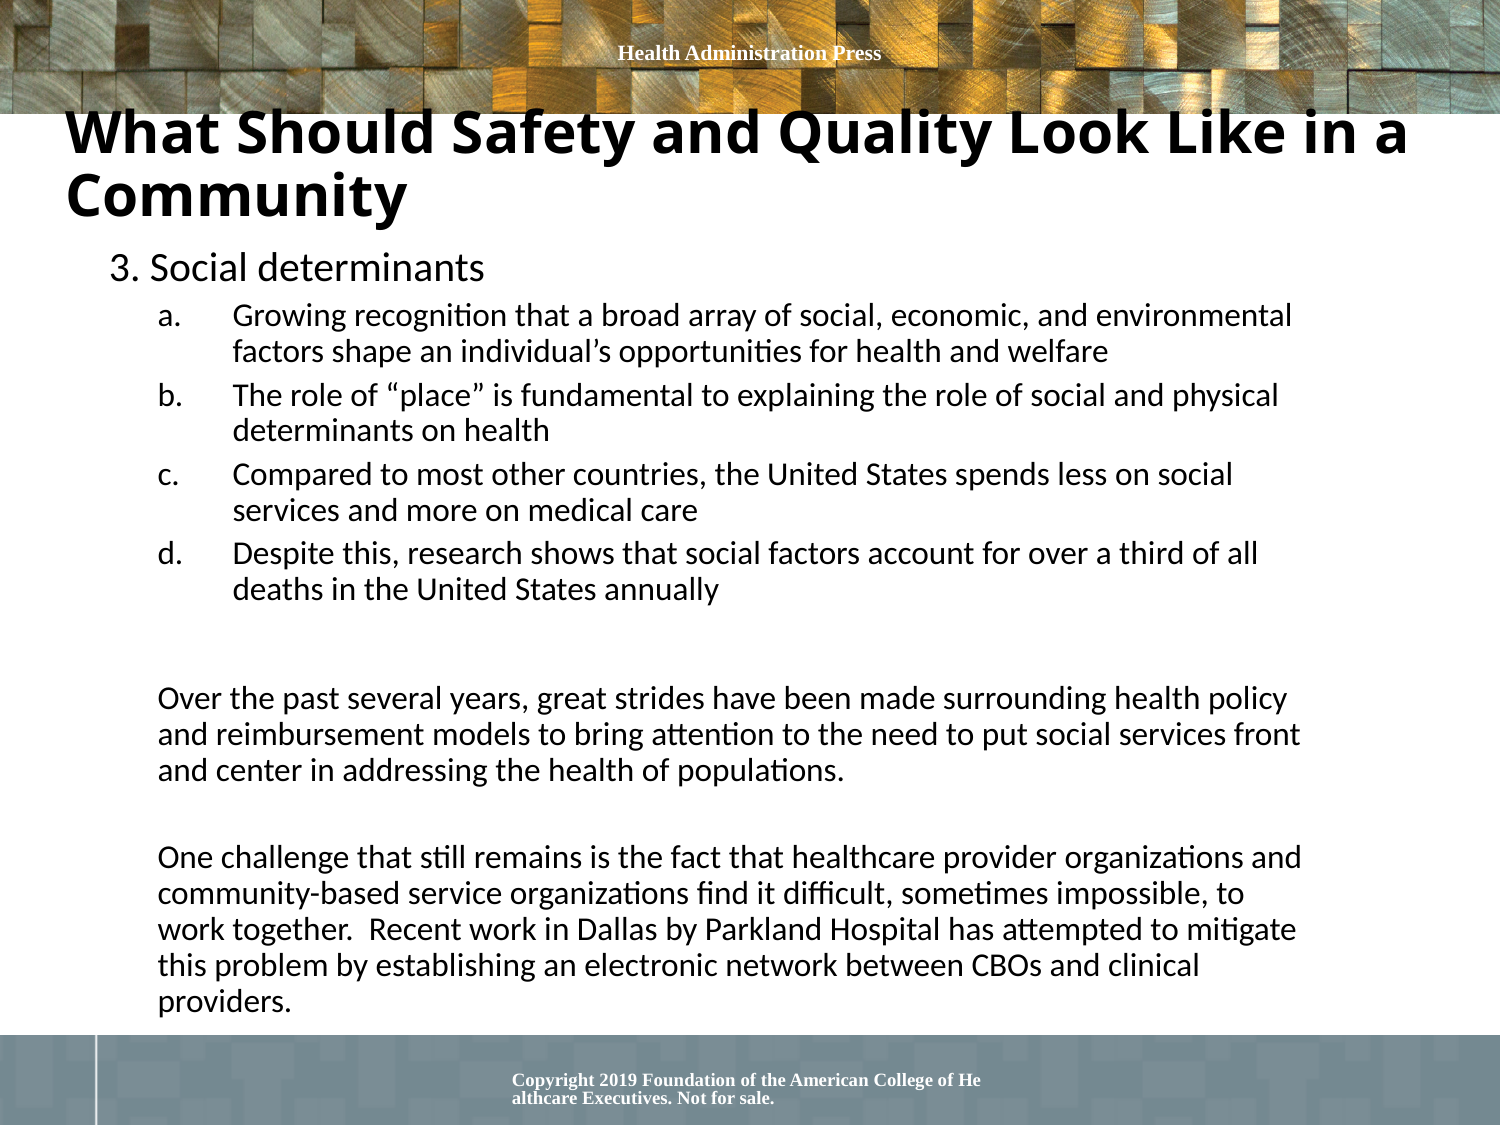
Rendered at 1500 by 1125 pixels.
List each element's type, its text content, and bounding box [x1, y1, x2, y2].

list 3. Social determinants Growing recognition that a broad array of social, economic, and environmental factors shape an individual’s opportunities for health and welfare The role of “place” is fundamental to explaining the role of social and physical determinants on health Compared to most other countries, the United States spends less on social services and more on medical care Despite this, research shows that social factors account for over a third of all deaths in the United States annually Over the past several years, great strides have been made surrounding health policy and reimbursement models to bring attention to the need to put social services front and center in addressing the health of populations. One challenge that still remains is the fact that healthcare provider organizations and community-based service organizations find it difficult, sometimes impossible, to work together. Recent work in Dallas by Parkland Hospital has attempted to mitigate this problem by establishing an electronic network between CBOs and clinical providers. [75, 237, 1325, 1050]
title What Should Safety and Quality Look Like in a Community [50, 95, 1475, 238]
footer Copyright 2019 Foundation of the American College of Healthcare Executives. Not for sale. [496, 1048, 1004, 1109]
picture [0, 1035, 1500, 1125]
